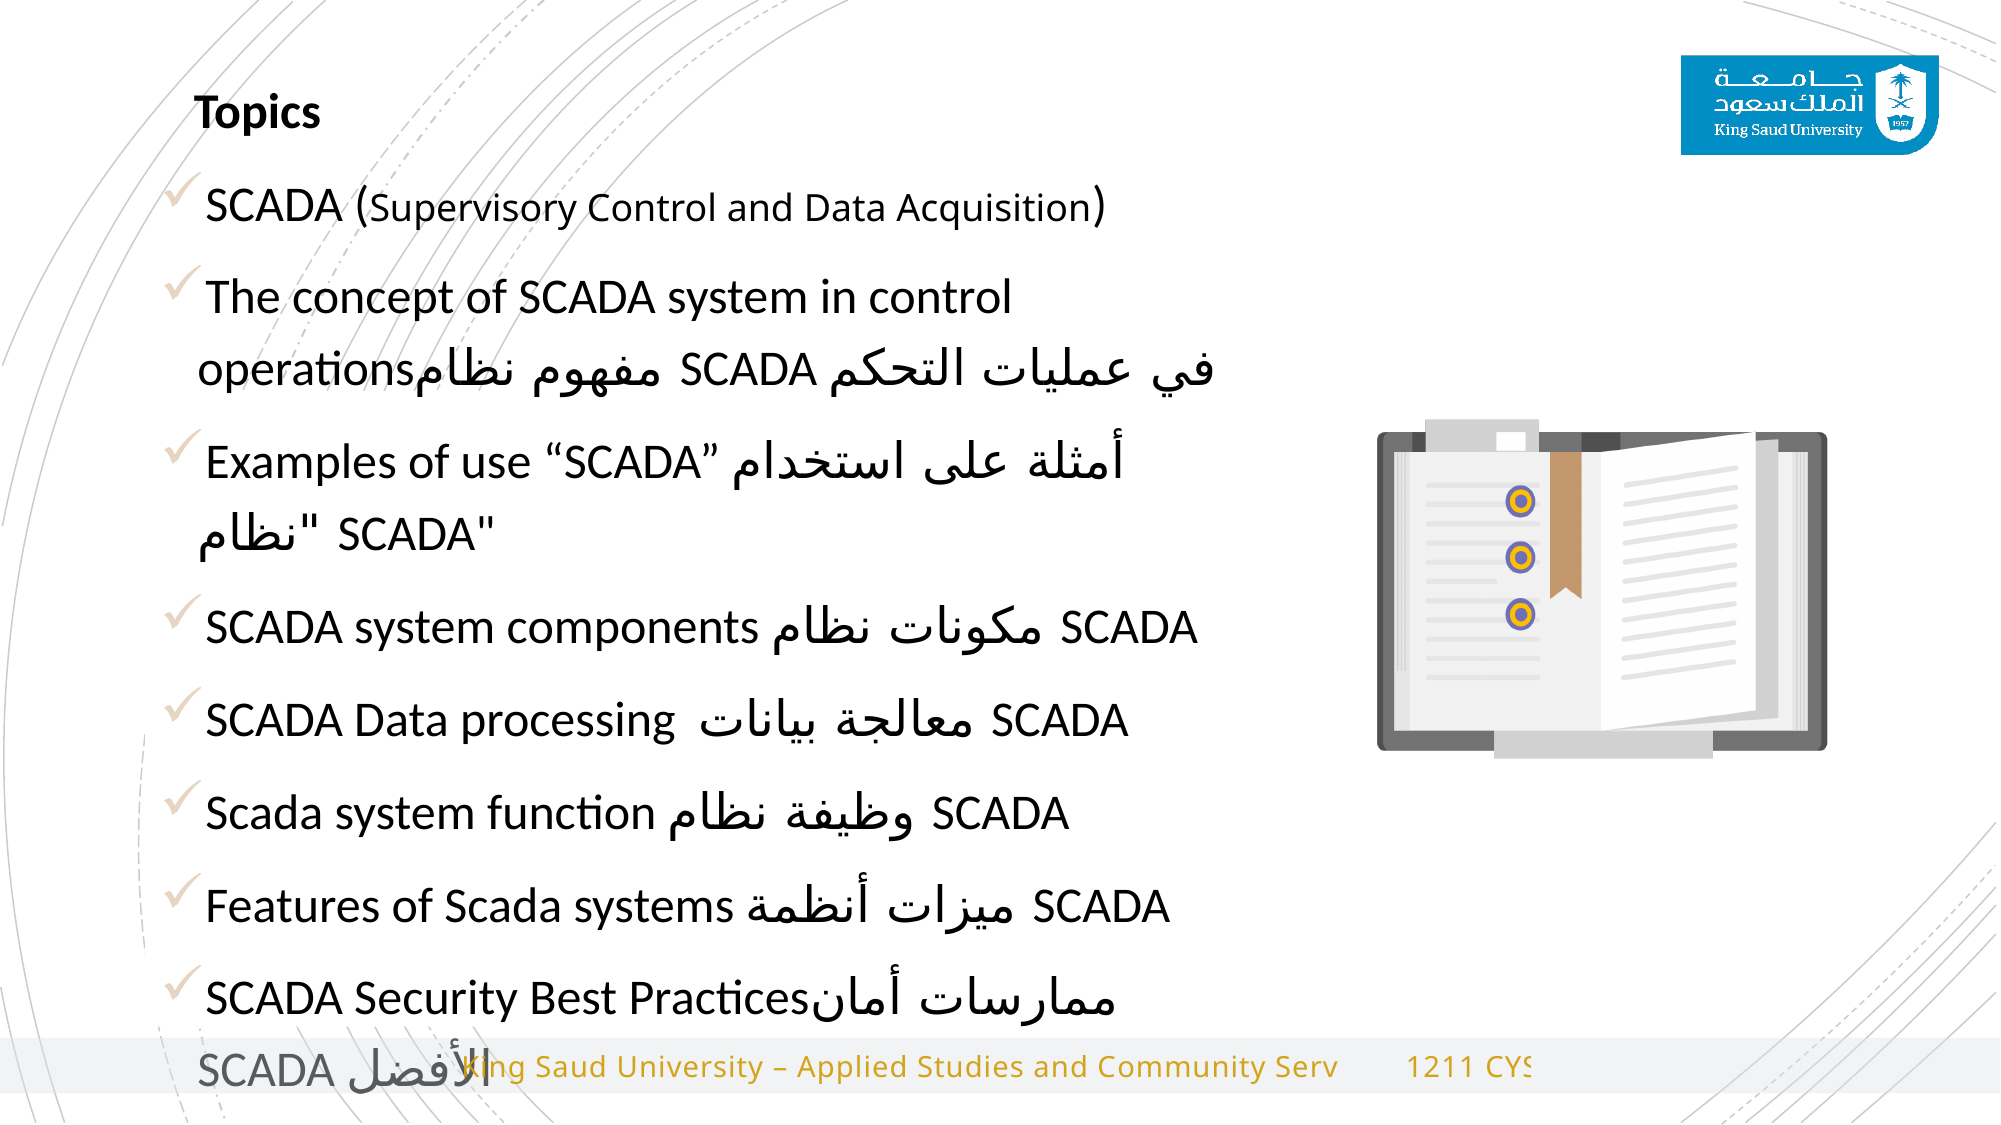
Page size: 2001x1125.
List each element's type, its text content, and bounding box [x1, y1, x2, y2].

picture [1669, 44, 1950, 163]
text_box King Saud University – Applied Studies and Community Service –1211 CYS [0, 1037, 2000, 1095]
list Topics: Topics SCADA (Supervisory Control and Data Acquisition) The concept of SCADA system in control operationsمفهوم نظام SCADA في عمليات التحكم Examples of use “SCADA” أمثلة على استخدام "نظام SCADA" SCADA system components مكونات نظام SCADA SCADA Data processing معالجة بيانات SCADA Scada system function وظيفة نظام SCADA Features of Scada systems ميزات أنظمة SCADA SCADA Security Best Practicesممارسات أمان SCADA الأفضل [145, 390, 1268, 1027]
picture [1309, 281, 1894, 919]
